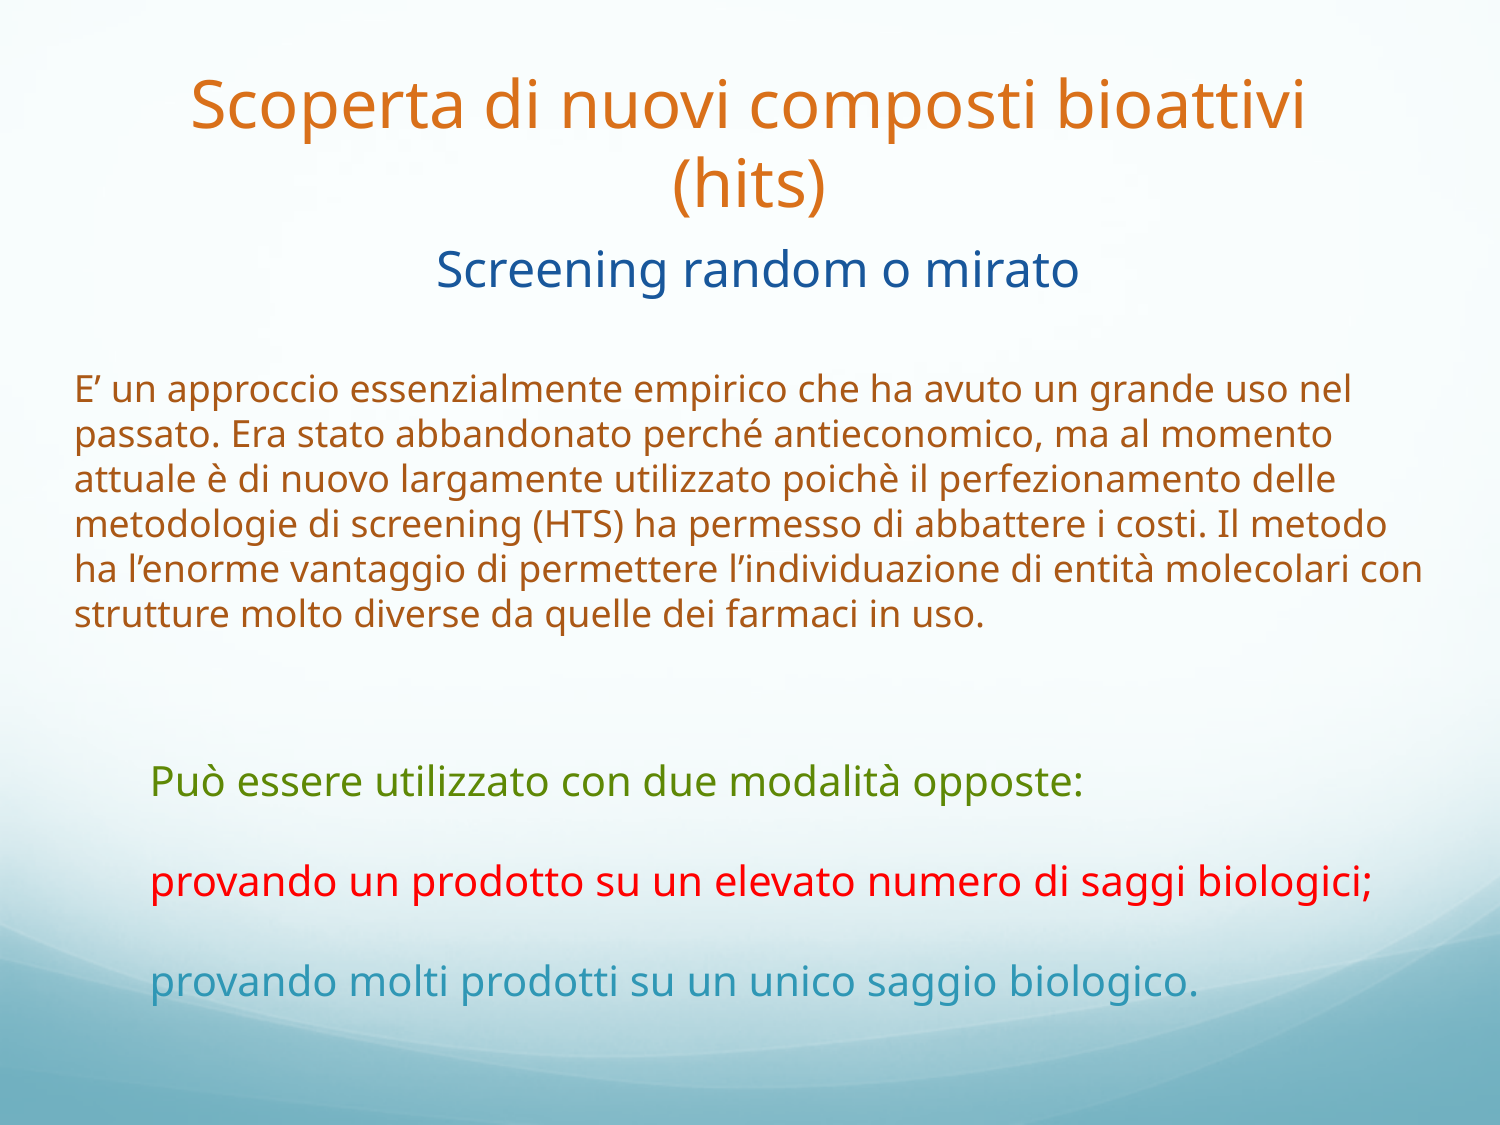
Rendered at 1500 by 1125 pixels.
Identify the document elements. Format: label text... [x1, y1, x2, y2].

text_box Può essere utilizzato con due modalità opposte: provando un prodotto su un elevato numero di saggi biologici; provando molti prodotti su un unico saggio biologico. [134, 747, 1389, 1058]
text_box Scoperta di nuovi composti bioattivi (hits) Screening random o mirato [112, 87, 1388, 275]
text_box E’ un approccio essenzialmente empirico che ha avuto un grande uso nel passato. Era stato abbandonato perché antieconomico, ma al momento attuale è di nuovo largamente utilizzato poichè il perfezionamento delle metodologie di screening (HTS) ha permesso di abbattere i costi. Il metodo ha l’enorme vantaggio di permettere l’individuazione di entità molecolari con strutture molto diverse da quelle dei farmaci in uso. [58, 357, 1452, 642]
